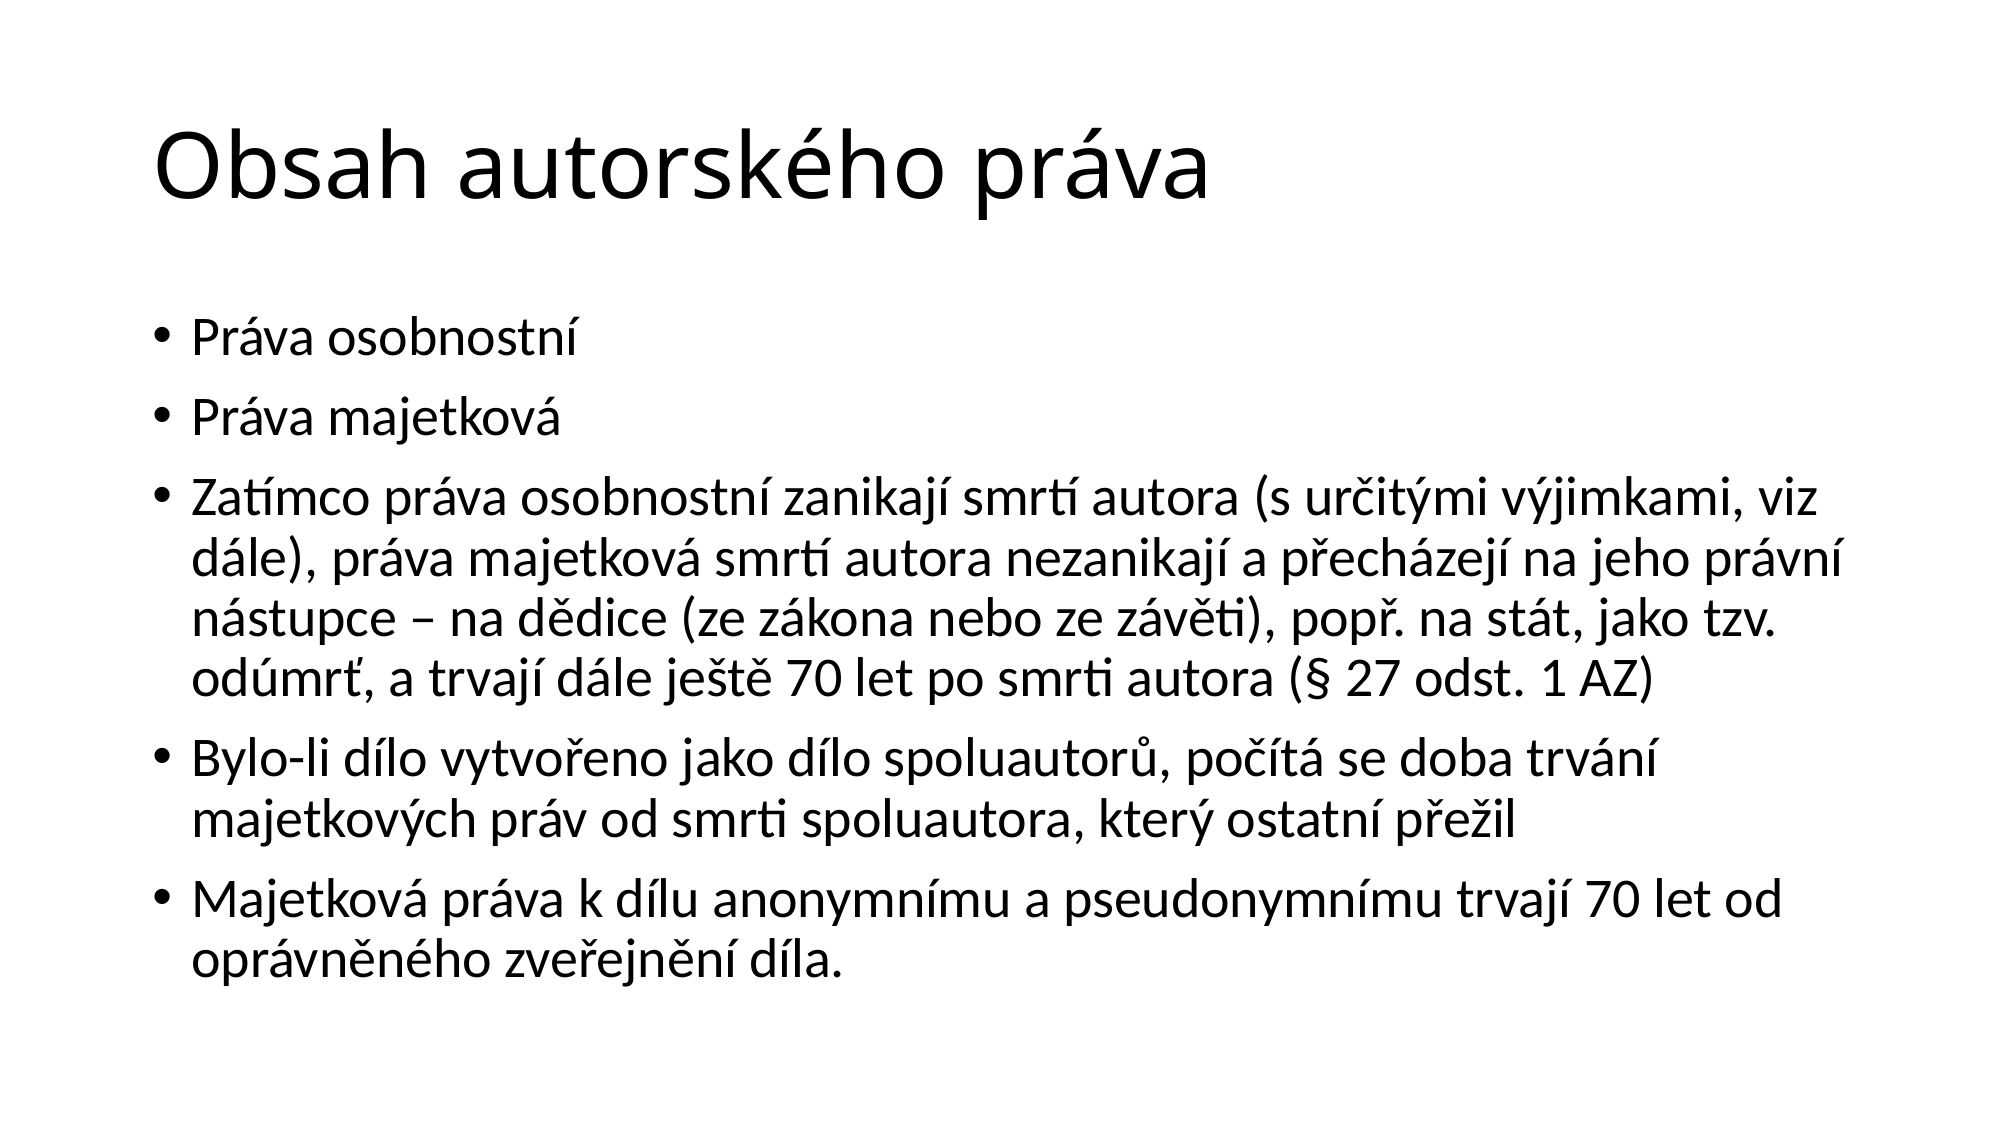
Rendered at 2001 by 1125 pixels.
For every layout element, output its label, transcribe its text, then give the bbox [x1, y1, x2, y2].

list Práva osobnostní Práva majetková Zatímco práva osobnostní zanikají smrtí autora (s určitými výjimkami, viz dále), práva majetková smrtí autora nezanikají a přecházejí na jeho právní nástupce – na dědice (ze zákona nebo ze závěti), popř. na stát, jako tzv. odúmrť, a trvají dále ještě 70 let po smrti autora (§ 27 odst. 1 AZ) Bylo-li dílo vytvořeno jako dílo spoluautorů, počítá se doba trvání majetkových práv od smrti spoluautora, který ostatní přežil Majetková práva k dílu anonymnímu a pseudonymnímu trvají 70 let od oprávněného zveřejnění díla. [137, 299, 1863, 1014]
title Obsah autorského práva [137, 59, 1863, 278]
